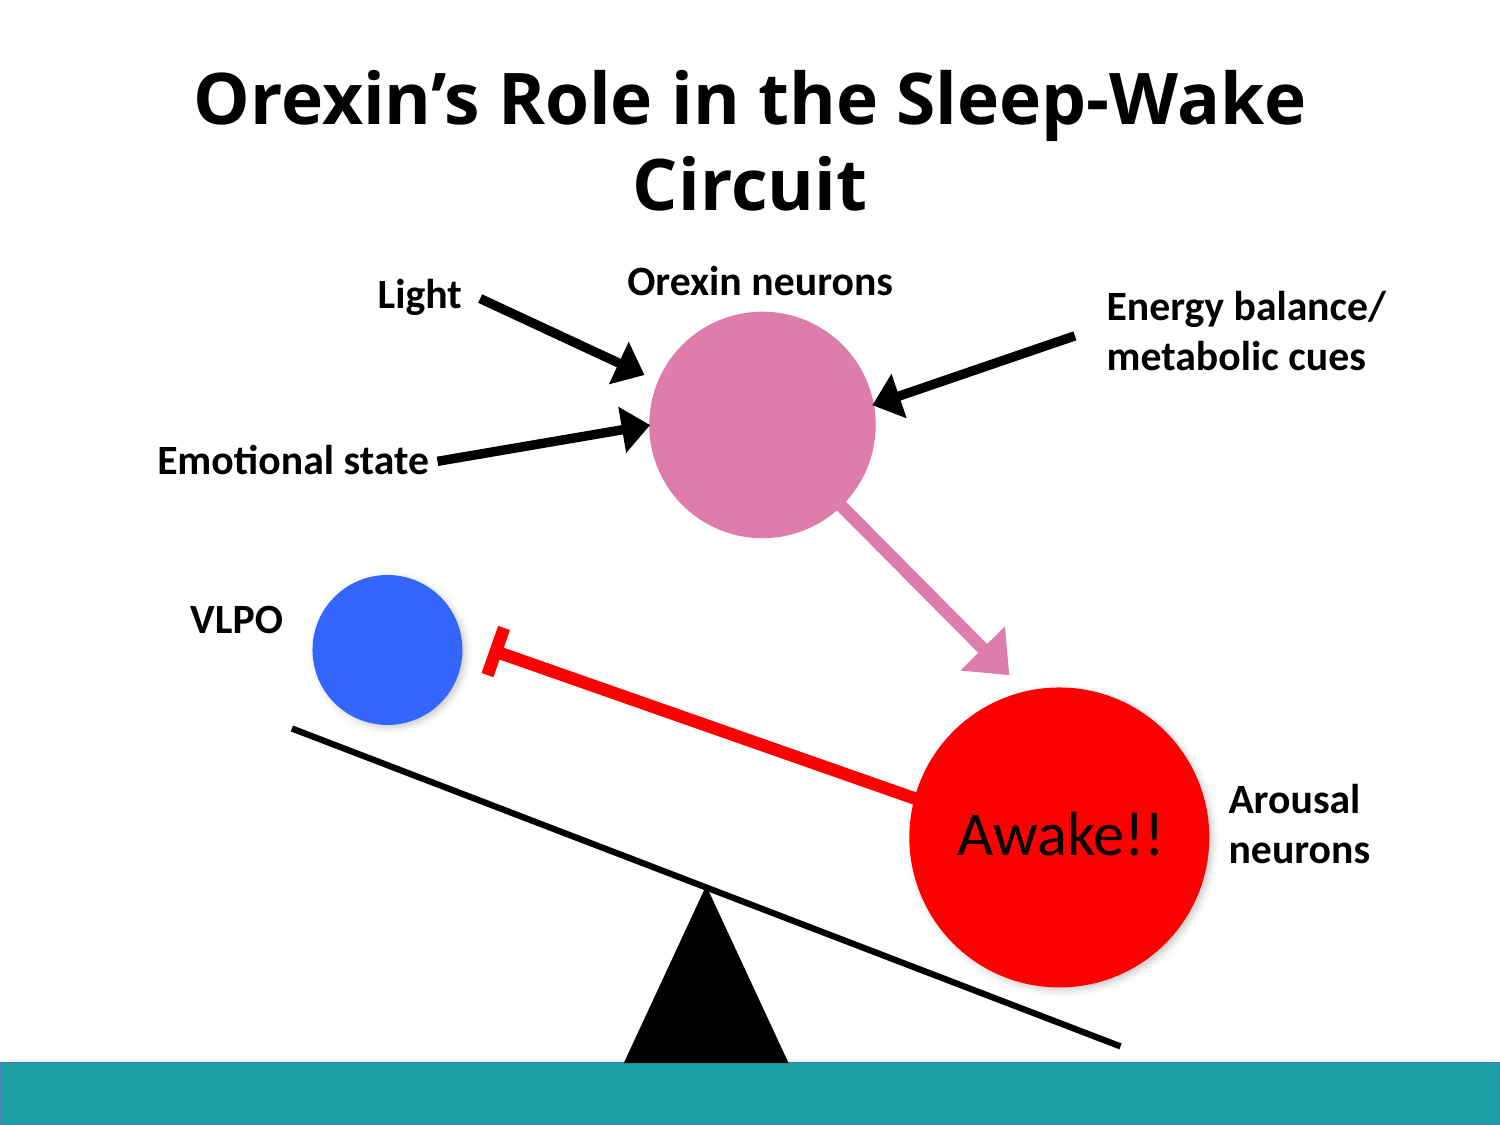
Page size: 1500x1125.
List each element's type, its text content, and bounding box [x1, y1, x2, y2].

text_box [480, 298, 645, 380]
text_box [482, 705, 963, 757]
text_box [649, 312, 875, 538]
text_box [437, 416, 650, 462]
text_box Energy balance/ metabolic cues [1091, 271, 1411, 387]
text_box Orexin neurons [612, 246, 938, 312]
text_box [774, 439, 1010, 676]
text_box Emotional state [142, 425, 445, 490]
text_box [624, 887, 788, 1063]
text_box VLPO [175, 584, 299, 650]
text_box [312, 574, 463, 725]
text_box [909, 687, 1210, 988]
text_box Arousal neurons [1213, 763, 1386, 879]
text_box [872, 335, 1075, 411]
text_box Light [363, 259, 477, 325]
text_box Awake!! [942, 785, 1181, 875]
title Orexin’s Role in the Sleep-Wake Circuit [75, 45, 1425, 233]
